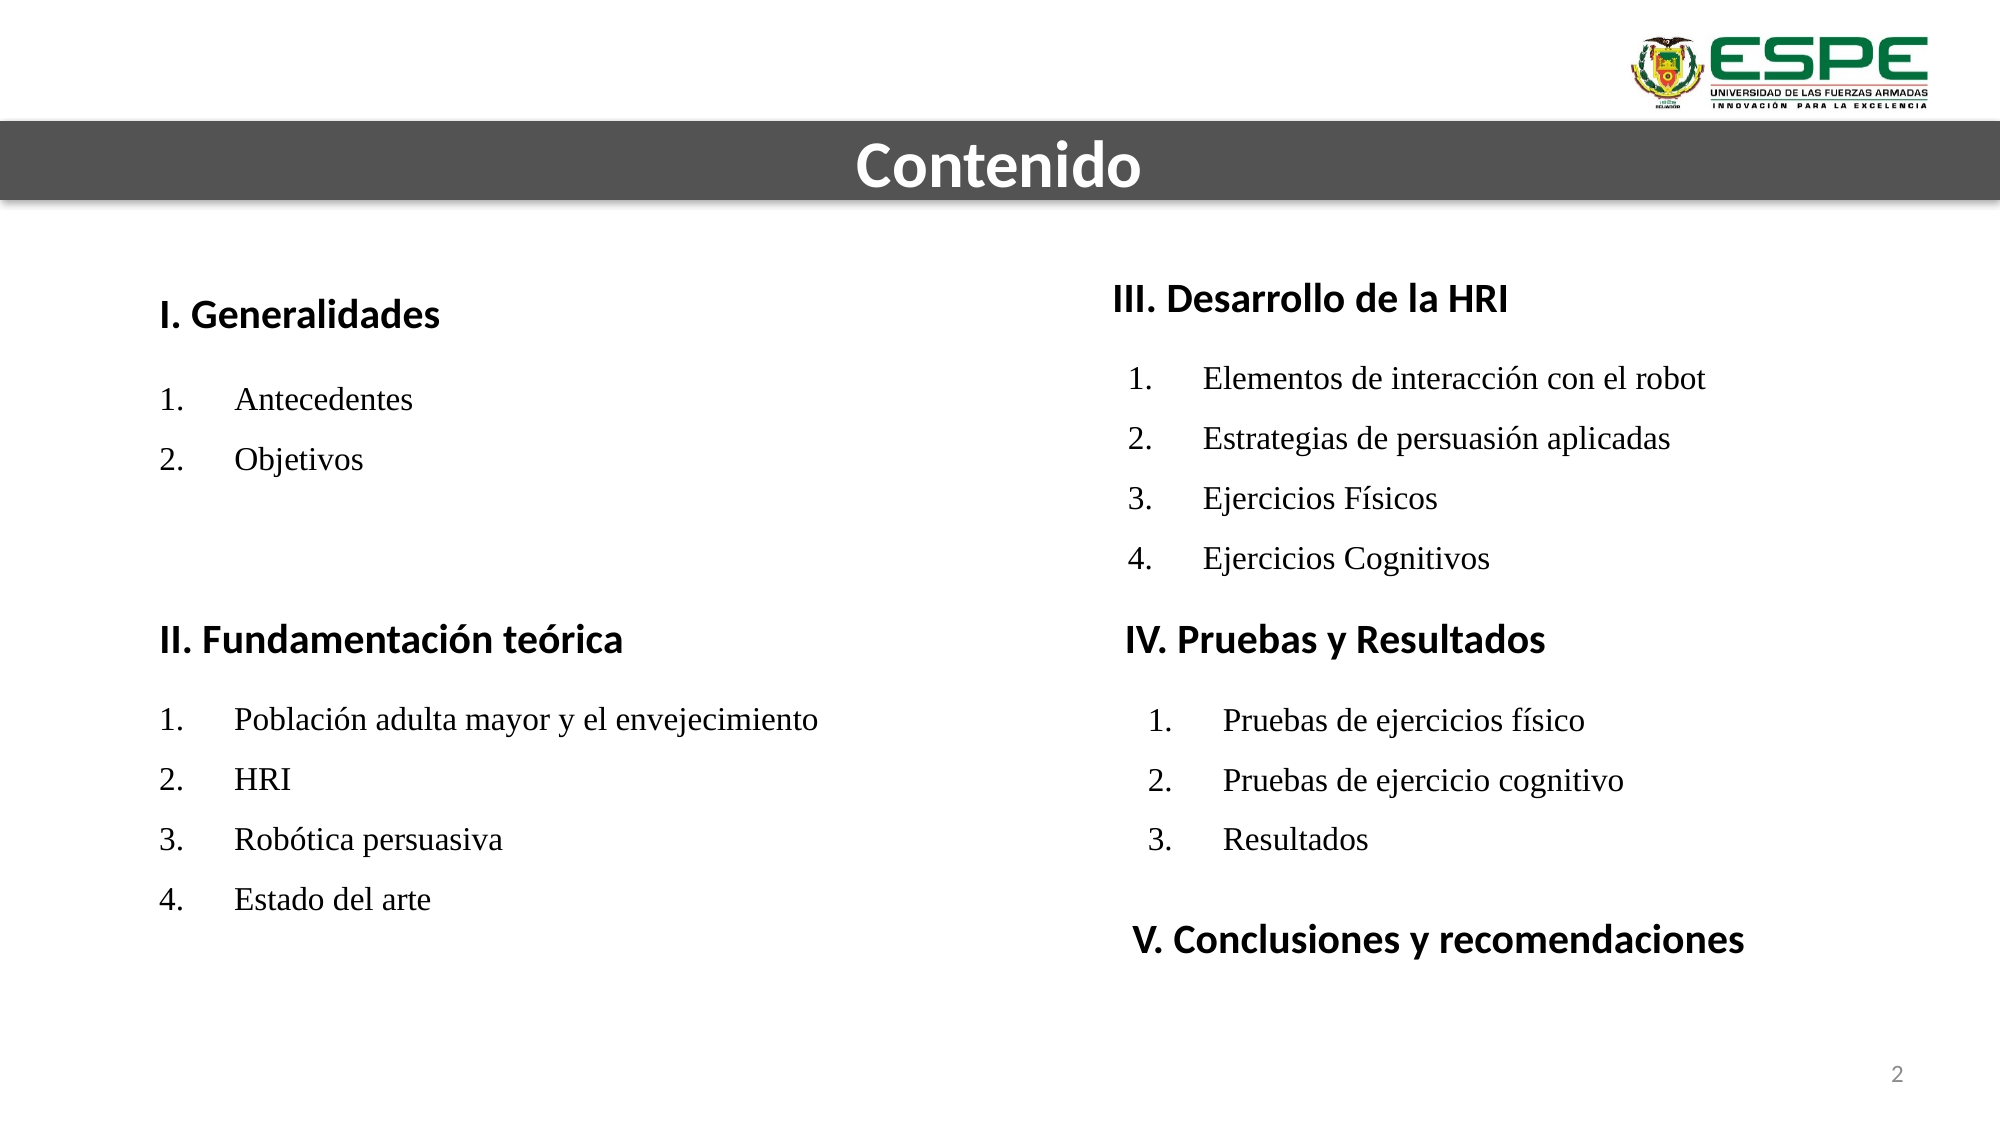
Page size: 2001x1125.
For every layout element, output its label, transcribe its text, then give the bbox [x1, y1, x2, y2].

text_box Contenido [0, 121, 2000, 200]
picture [1629, 33, 1930, 113]
text_box Elementos de interacción con el robot Estrategias de persuasión aplicadas Ejercicios Físicos Ejercicios Cognitivos [1113, 329, 1810, 644]
text_box III. Desarrollo de la HRI [1097, 262, 1840, 328]
text_box IV. Pruebas y Resultados [1110, 604, 1853, 670]
text_box Población adulta mayor y el envejecimiento HRI Robótica persuasiva Estado del arte [144, 670, 1040, 925]
text_box V. Conclusiones y recomendaciones [1117, 904, 1860, 969]
text_box II. Fundamentación teórica [144, 604, 887, 670]
text_box Antecedentes Objetivos [144, 350, 1113, 485]
slide_number 2 [1468, 1042, 1919, 1103]
text_box Pruebas de ejercicios físico Pruebas de ejercicio cognitivo Resultados [1133, 670, 2000, 925]
text_box I. Generalidades [144, 279, 887, 344]
